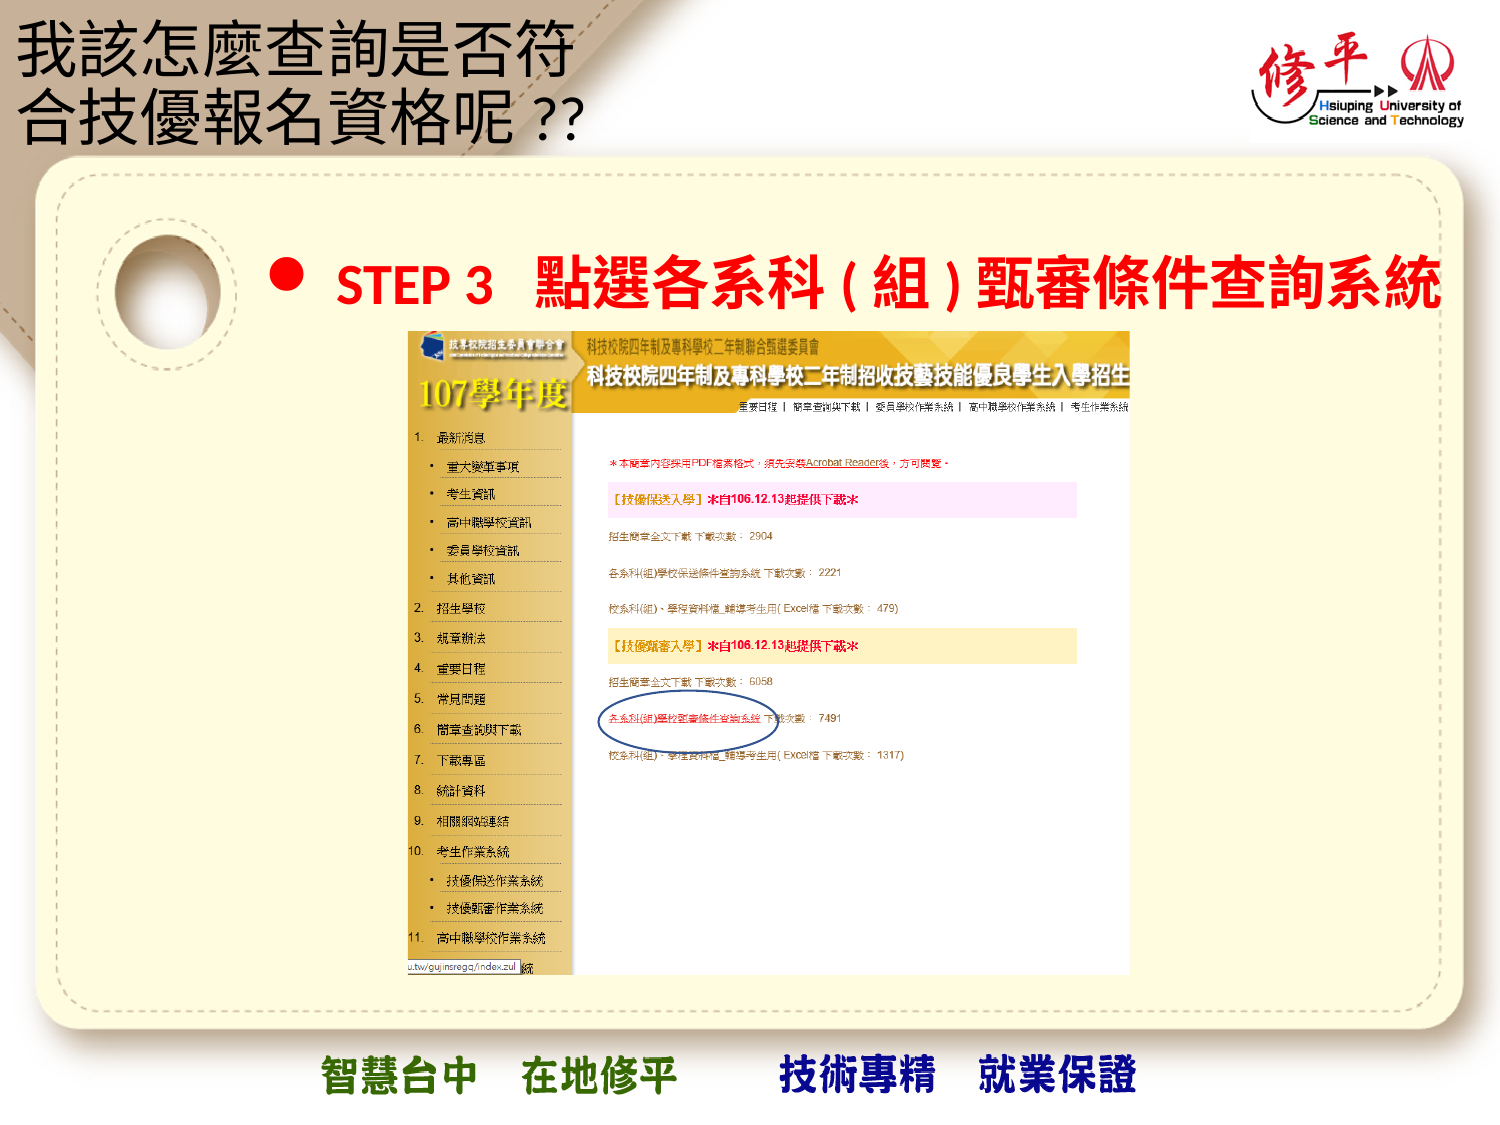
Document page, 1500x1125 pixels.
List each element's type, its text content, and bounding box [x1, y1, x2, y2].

list STEP 3 點選各系科(組)甄審條件查詢系統 [249, 246, 1466, 961]
title 我該怎麼查詢是否符 合技優報名資格呢?? [0, 0, 627, 196]
picture [0, 0, 1500, 1125]
